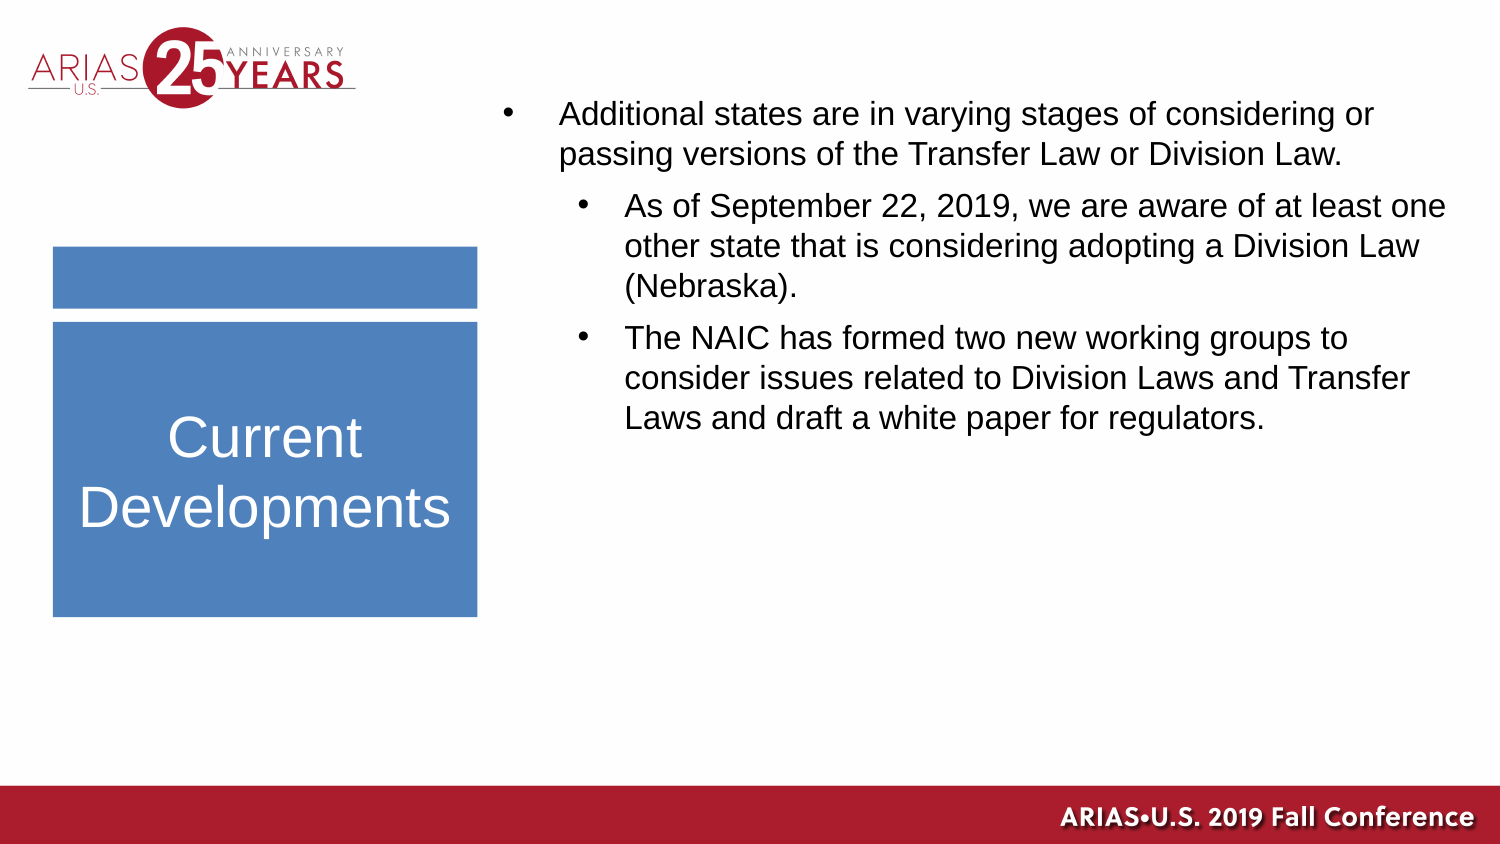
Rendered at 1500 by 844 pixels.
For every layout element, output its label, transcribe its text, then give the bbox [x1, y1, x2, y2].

text_box Current Developments [52, 321, 478, 618]
list Additional states are in varying stages of considering or passing versions of the Transfer Law or Division Law. As of September 22, 2019, we are aware of at least one other state that is considering adopting a Division Law (Nebraska). The NAIC has formed two new working groups to consider issues related to Division Laws and Transfer Laws and draft a white paper for regulators. [487, 84, 1473, 722]
picture [0, 0, 1500, 844]
text_box [52, 246, 478, 309]
